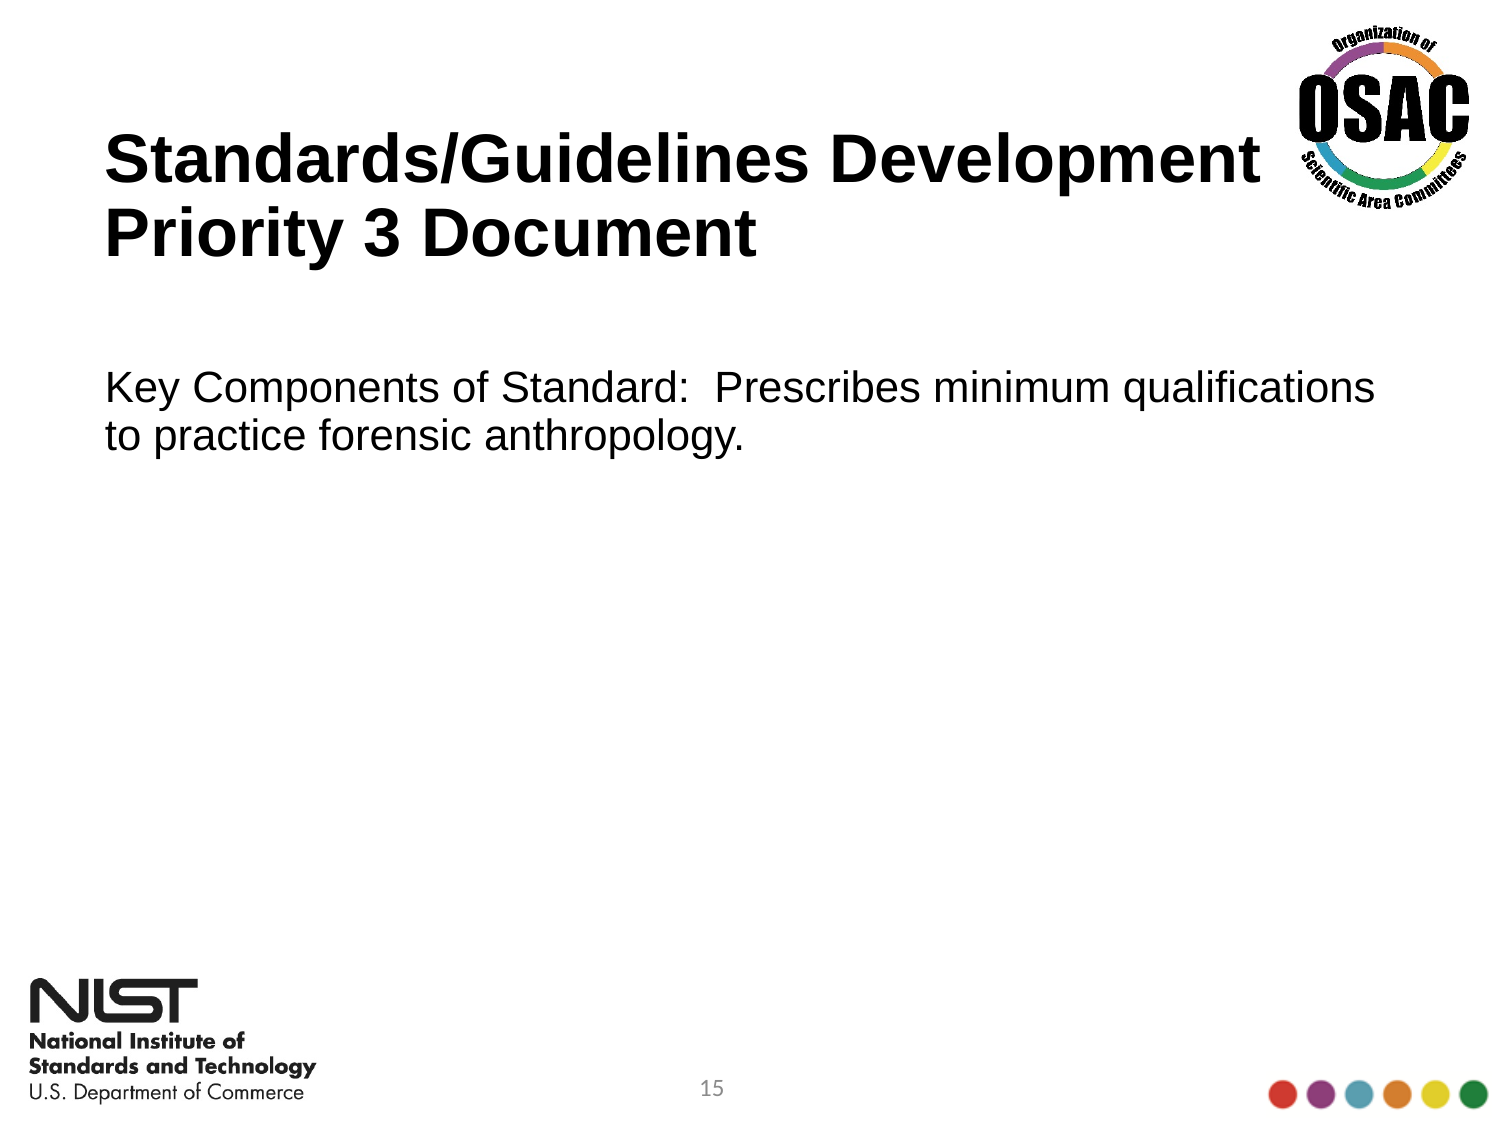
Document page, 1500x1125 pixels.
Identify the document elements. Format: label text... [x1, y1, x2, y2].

picture [0, 964, 336, 1118]
picture [1295, 23, 1472, 214]
picture [1266, 1071, 1492, 1118]
list Key Components of Standard: Prescribes minimum qualifications to practice forensic anthropology. [89, 357, 1420, 832]
title Standards/Guidelines Development Priority 3 Document [89, 88, 1384, 306]
slide_number 15 [543, 1057, 881, 1117]
